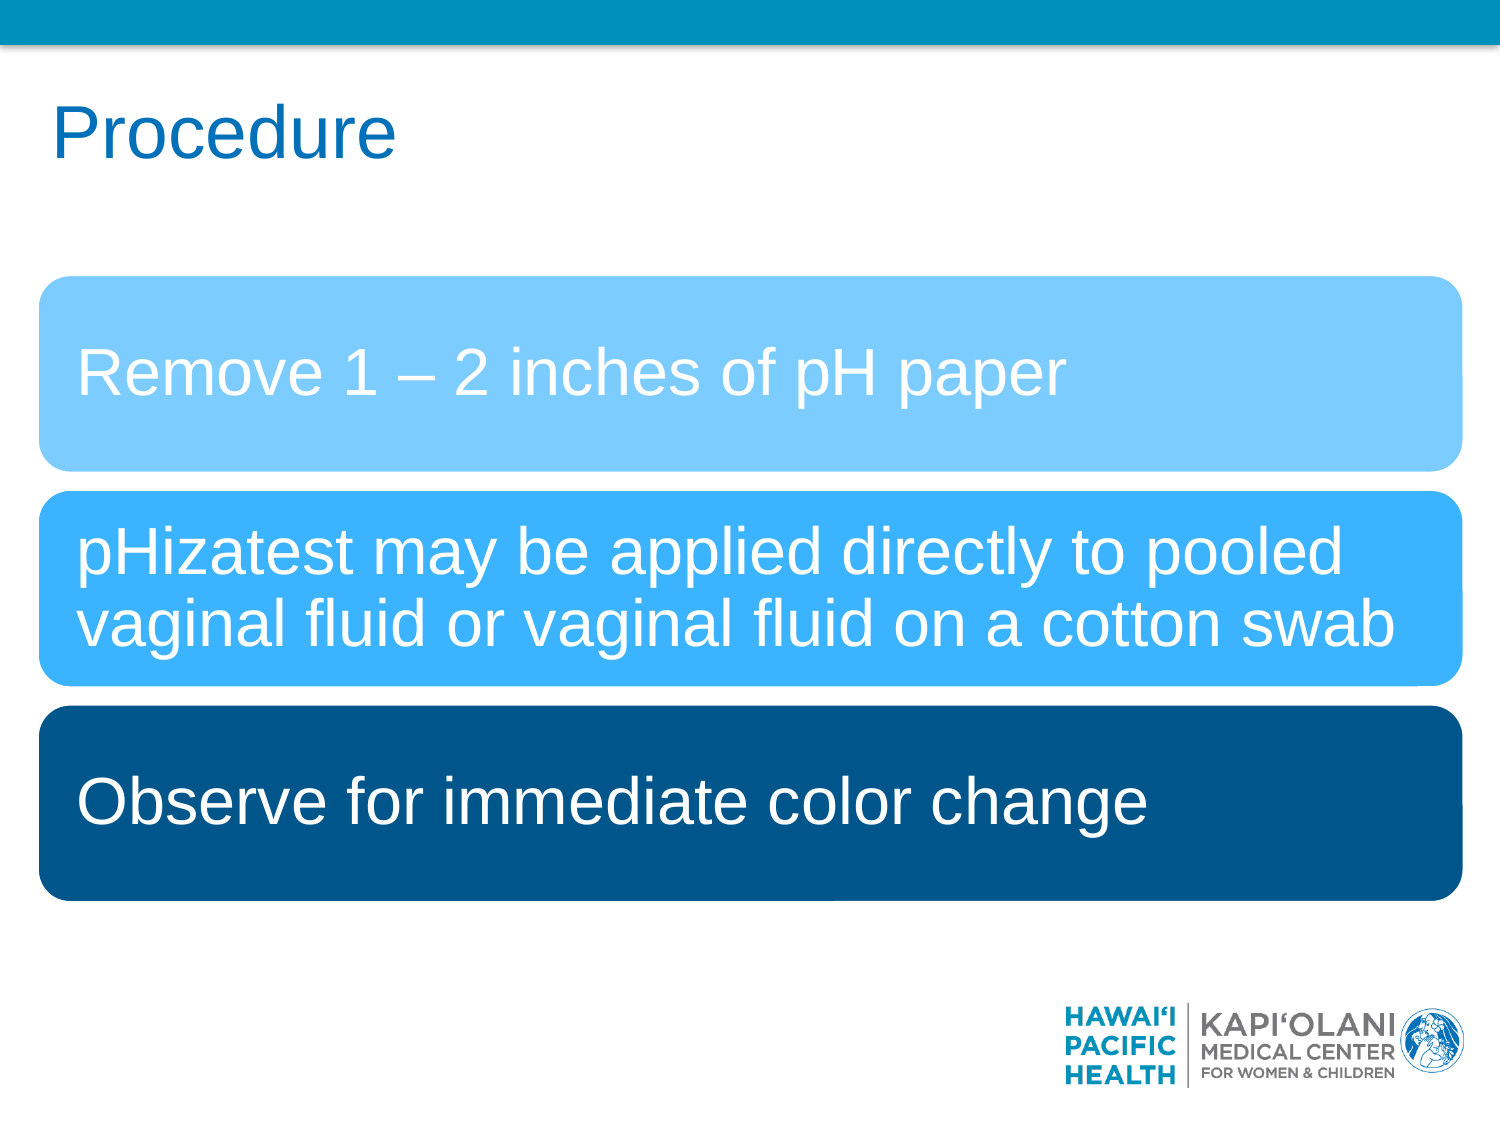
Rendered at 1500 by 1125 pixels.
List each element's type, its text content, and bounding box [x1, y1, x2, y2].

picture [36, 213, 1465, 964]
picture [1066, 1002, 1464, 1088]
title Procedure [36, 61, 1464, 205]
